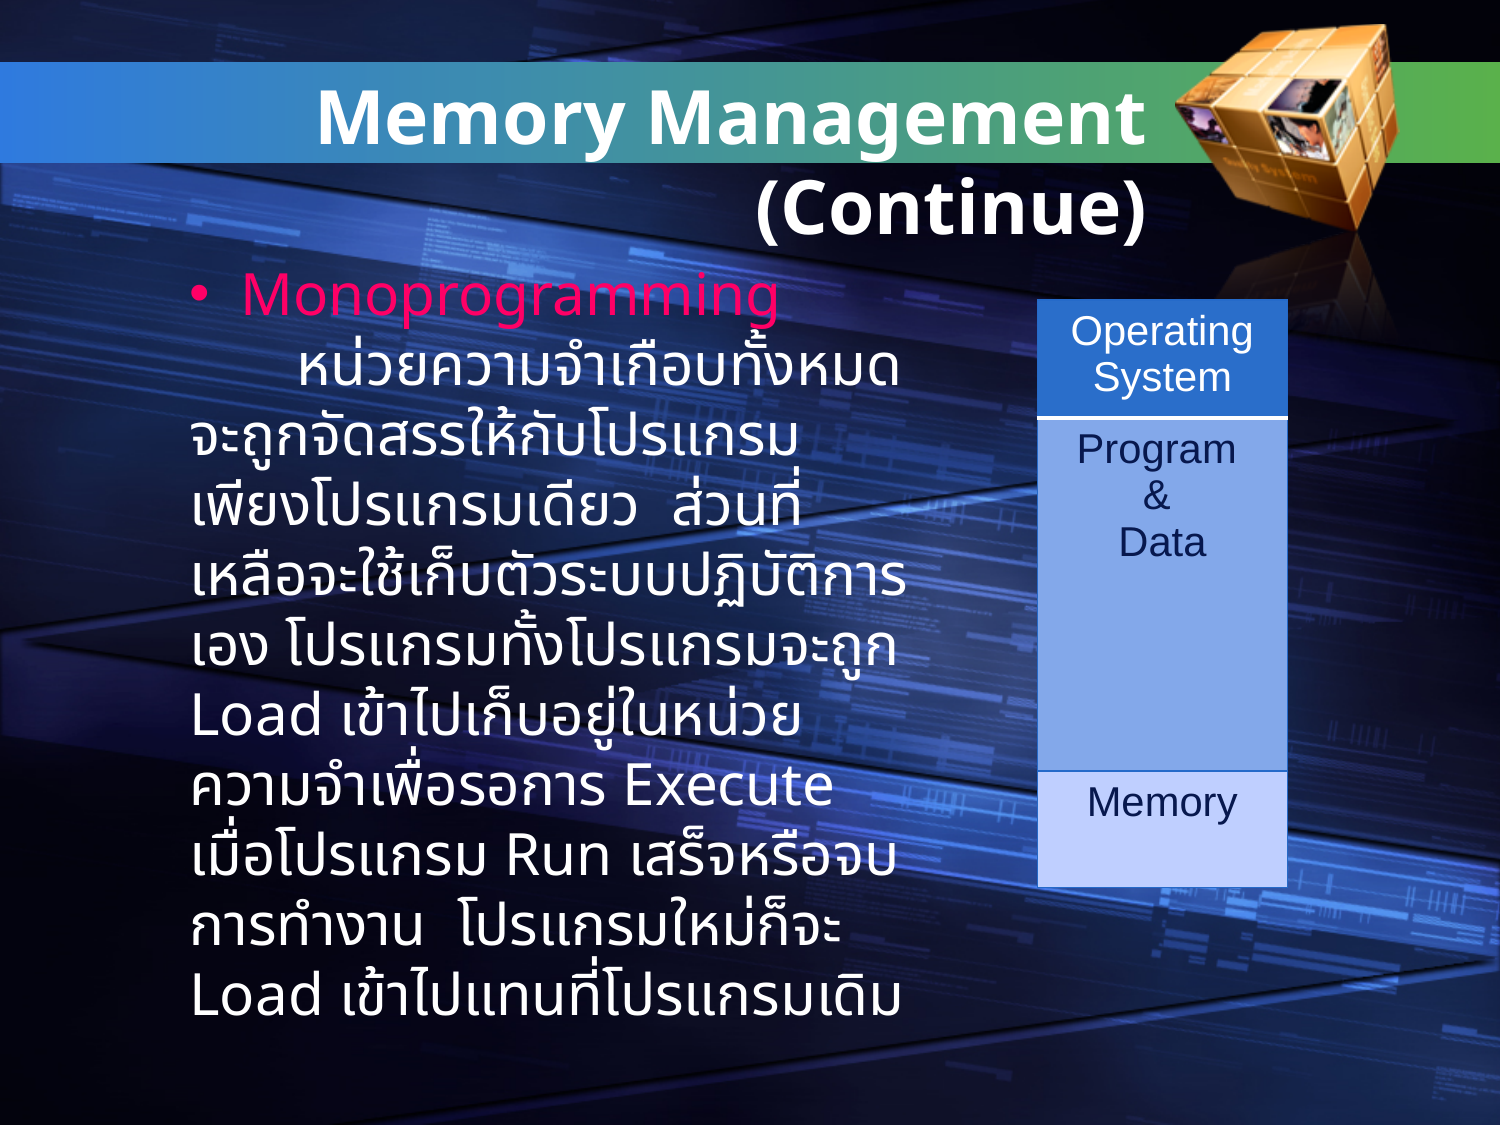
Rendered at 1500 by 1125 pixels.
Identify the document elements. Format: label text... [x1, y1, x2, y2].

text_box Monoprogramming หน่วยความจำเกือบทั้งหมดจะถูกจัดสรรให้กับโปรแกรมเพียงโปรแกรมเดียว ส่วนที่เหลือจะใช้เก็บตัวระบบปฏิบัติการเอง โปรแกรมทั้งโปรแกรมจะถูก Load เข้าไปเก็บอยู่ในหน่วยความจำเพื่อรอการ Execute เมื่อโปรแกรม Run เสร็จหรือจบการทำงาน โปรแกรมใหม่ก็จะ Load เข้าไปแทนที่โปรแกรมเดิม [174, 249, 925, 1035]
table_cell Program & Data [1038, 420, 1287, 770]
picture [0, 0, 1500, 1125]
table_cell Memory [1038, 772, 1287, 887]
text_box Memory Management (Continue) [49, 62, 1163, 258]
table_header Operating System [1038, 301, 1287, 416]
